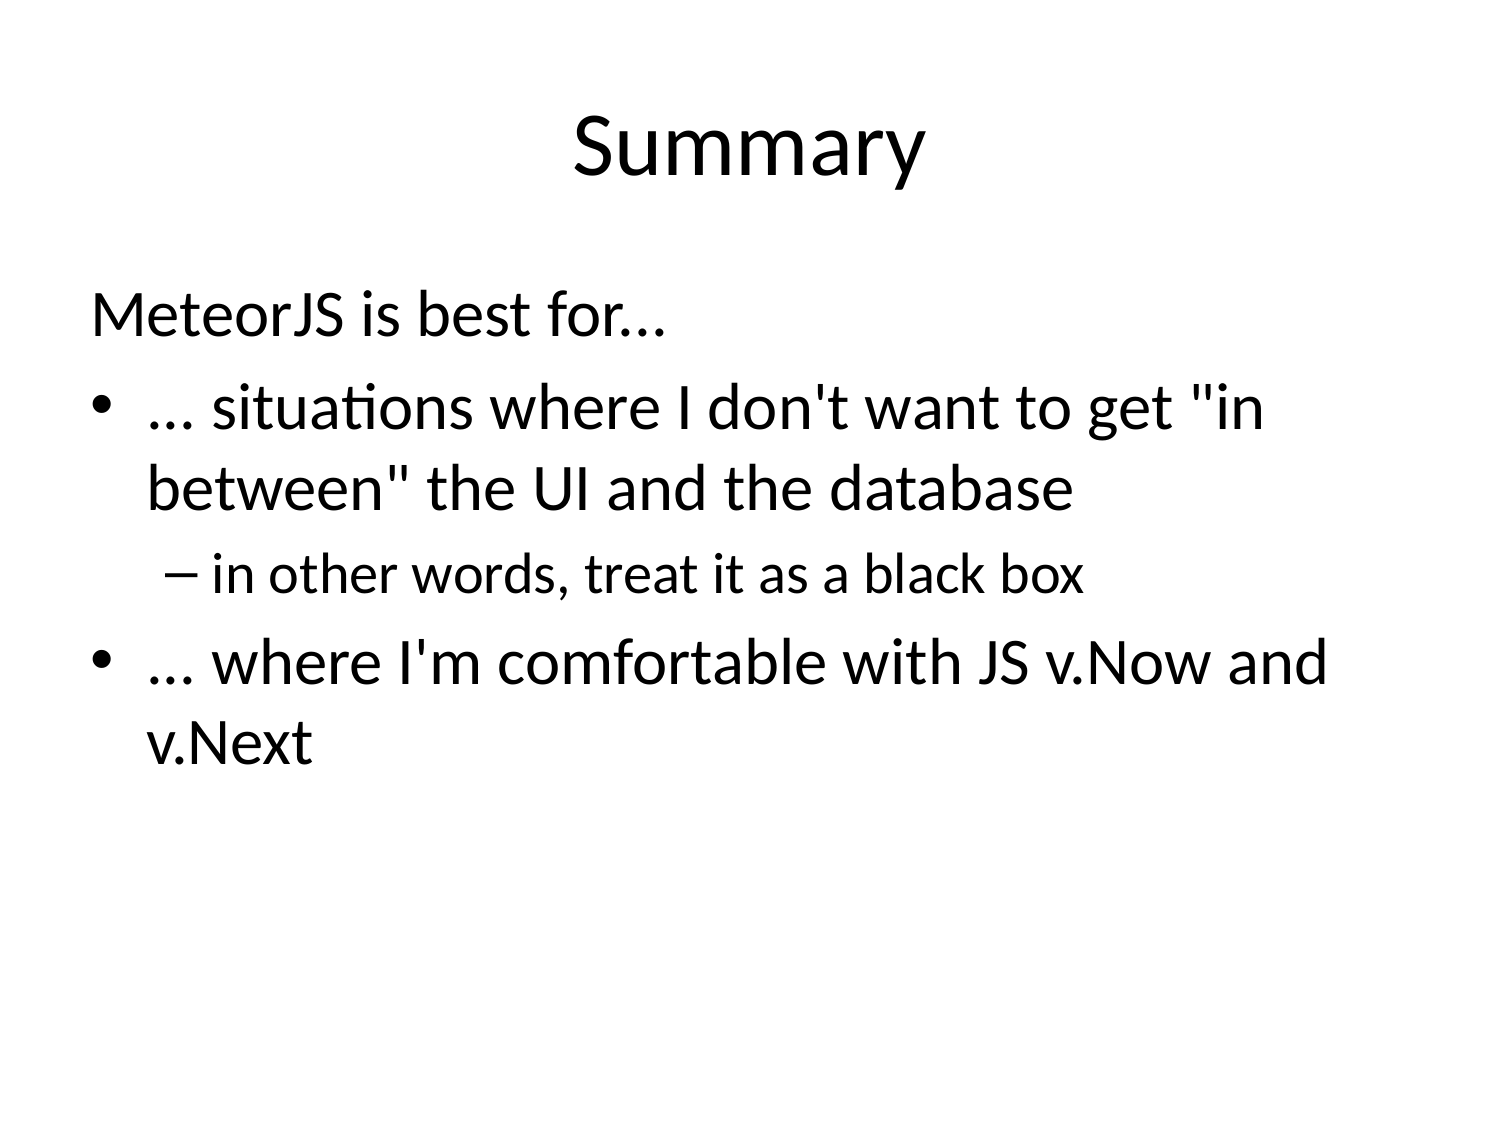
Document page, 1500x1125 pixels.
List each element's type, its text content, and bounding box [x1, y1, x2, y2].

title Summary [75, 45, 1425, 233]
list MeteorJS is best for... ... situations where I don't want to get "in between" the UI and the database in other words, treat it as a black box ... where I'm comfortable with JS v.Now and v.Next [75, 262, 1425, 1005]
